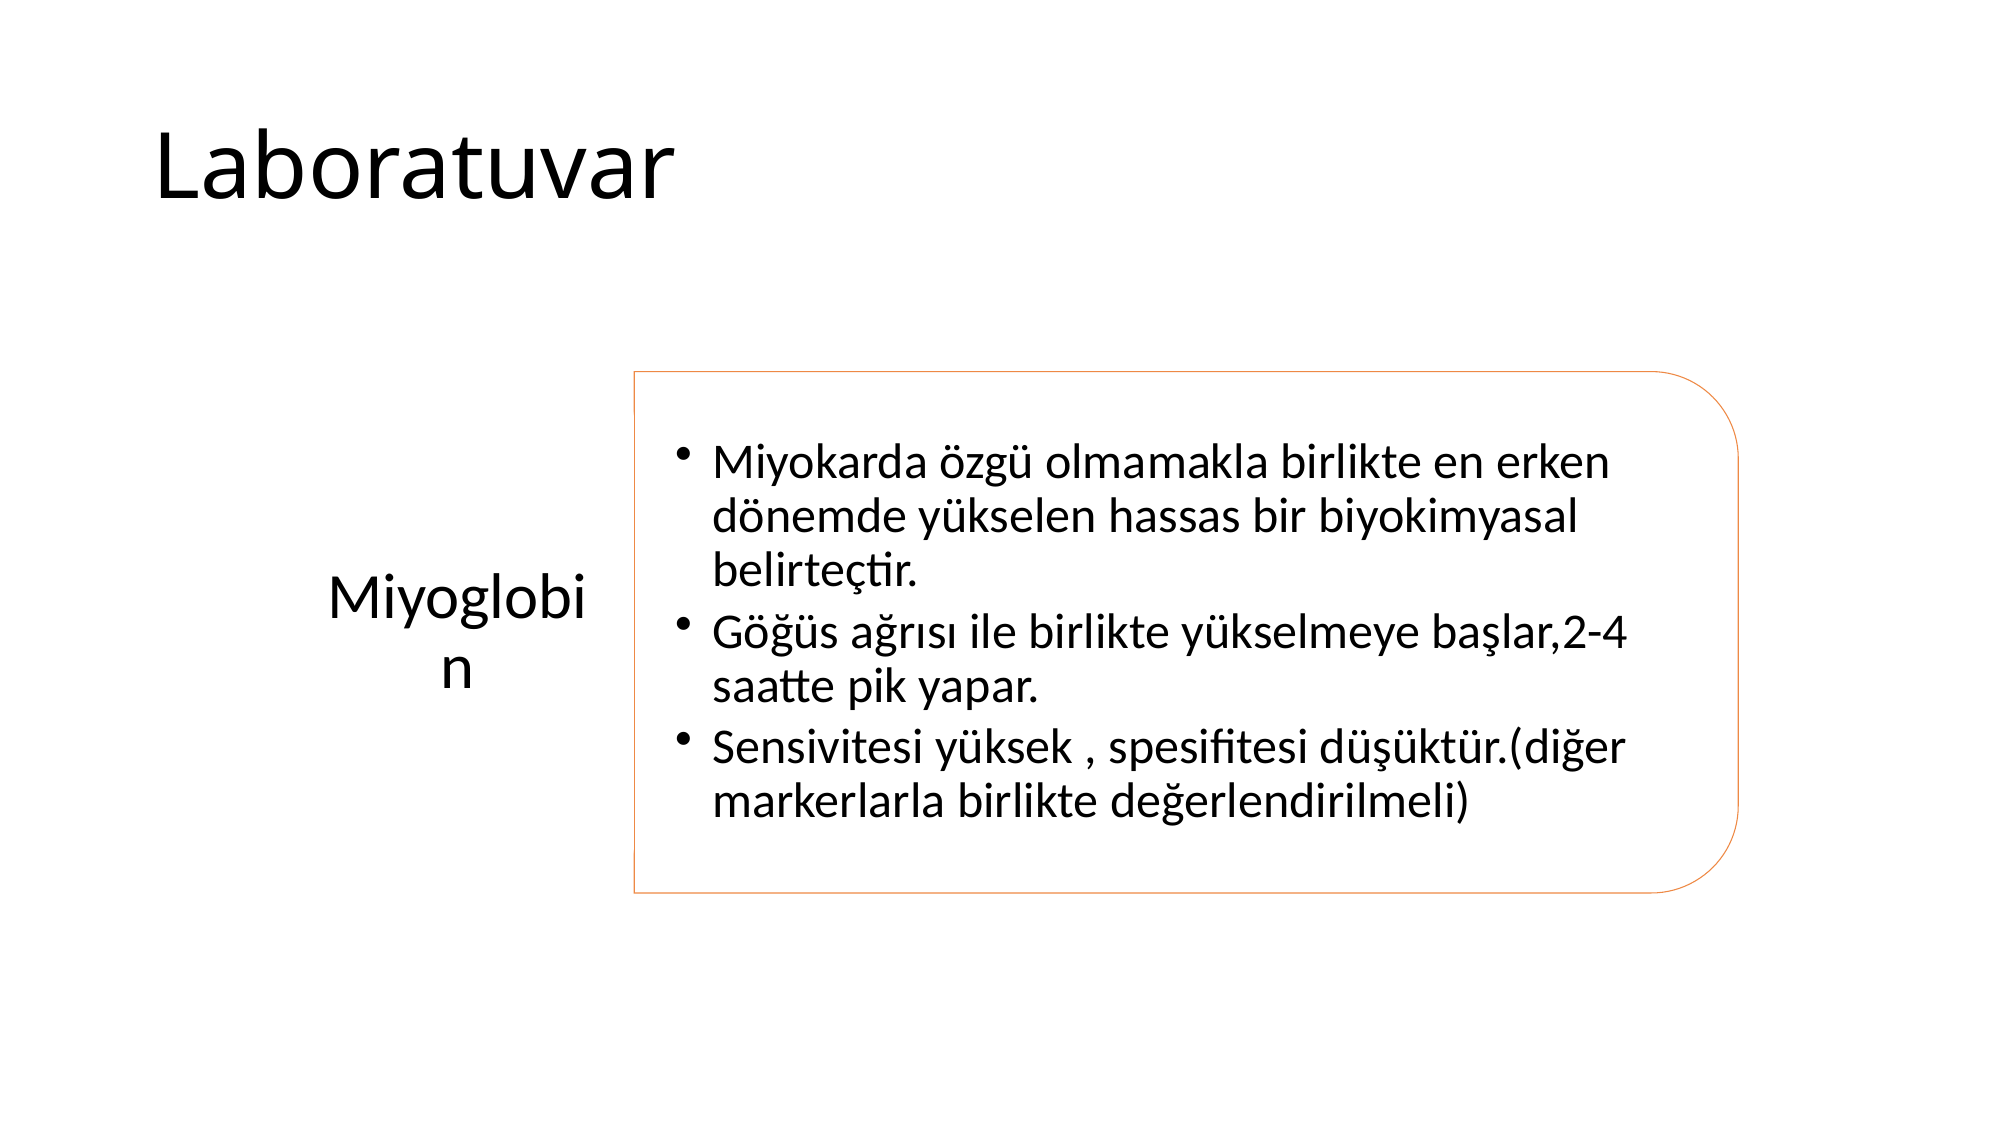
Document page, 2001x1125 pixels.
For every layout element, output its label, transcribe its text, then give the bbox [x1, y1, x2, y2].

title Laboratuvar [137, 59, 1863, 278]
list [137, 360, 1863, 905]
